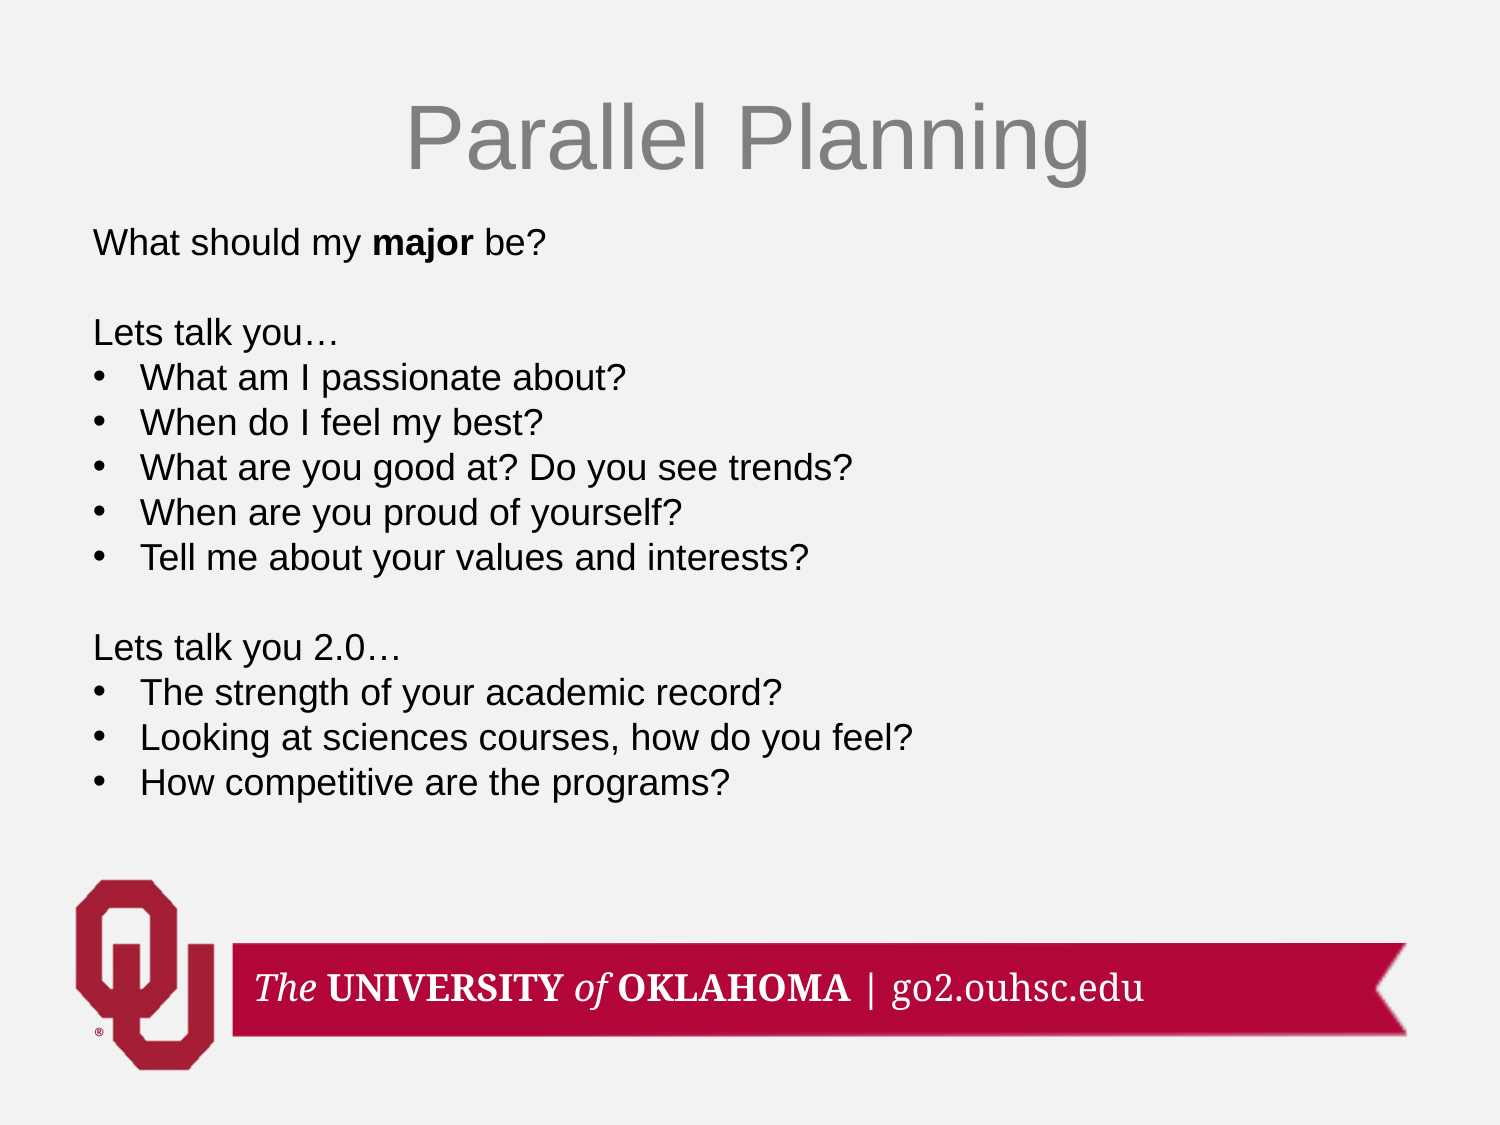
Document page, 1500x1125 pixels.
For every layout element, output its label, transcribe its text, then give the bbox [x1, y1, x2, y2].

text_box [50, 857, 1426, 1087]
text_box What should my major be? Lets talk you… What am I passionate about? When do I feel my best? What are you good at? Do you see trends? When are you proud of yourself? Tell me about your values and interests? Lets talk you 2.0… The strength of your academic record? Looking at sciences courses, how do you feel? How competitive are the programs? [78, 210, 1199, 855]
text_box Parallel Planning [57, 70, 1441, 196]
